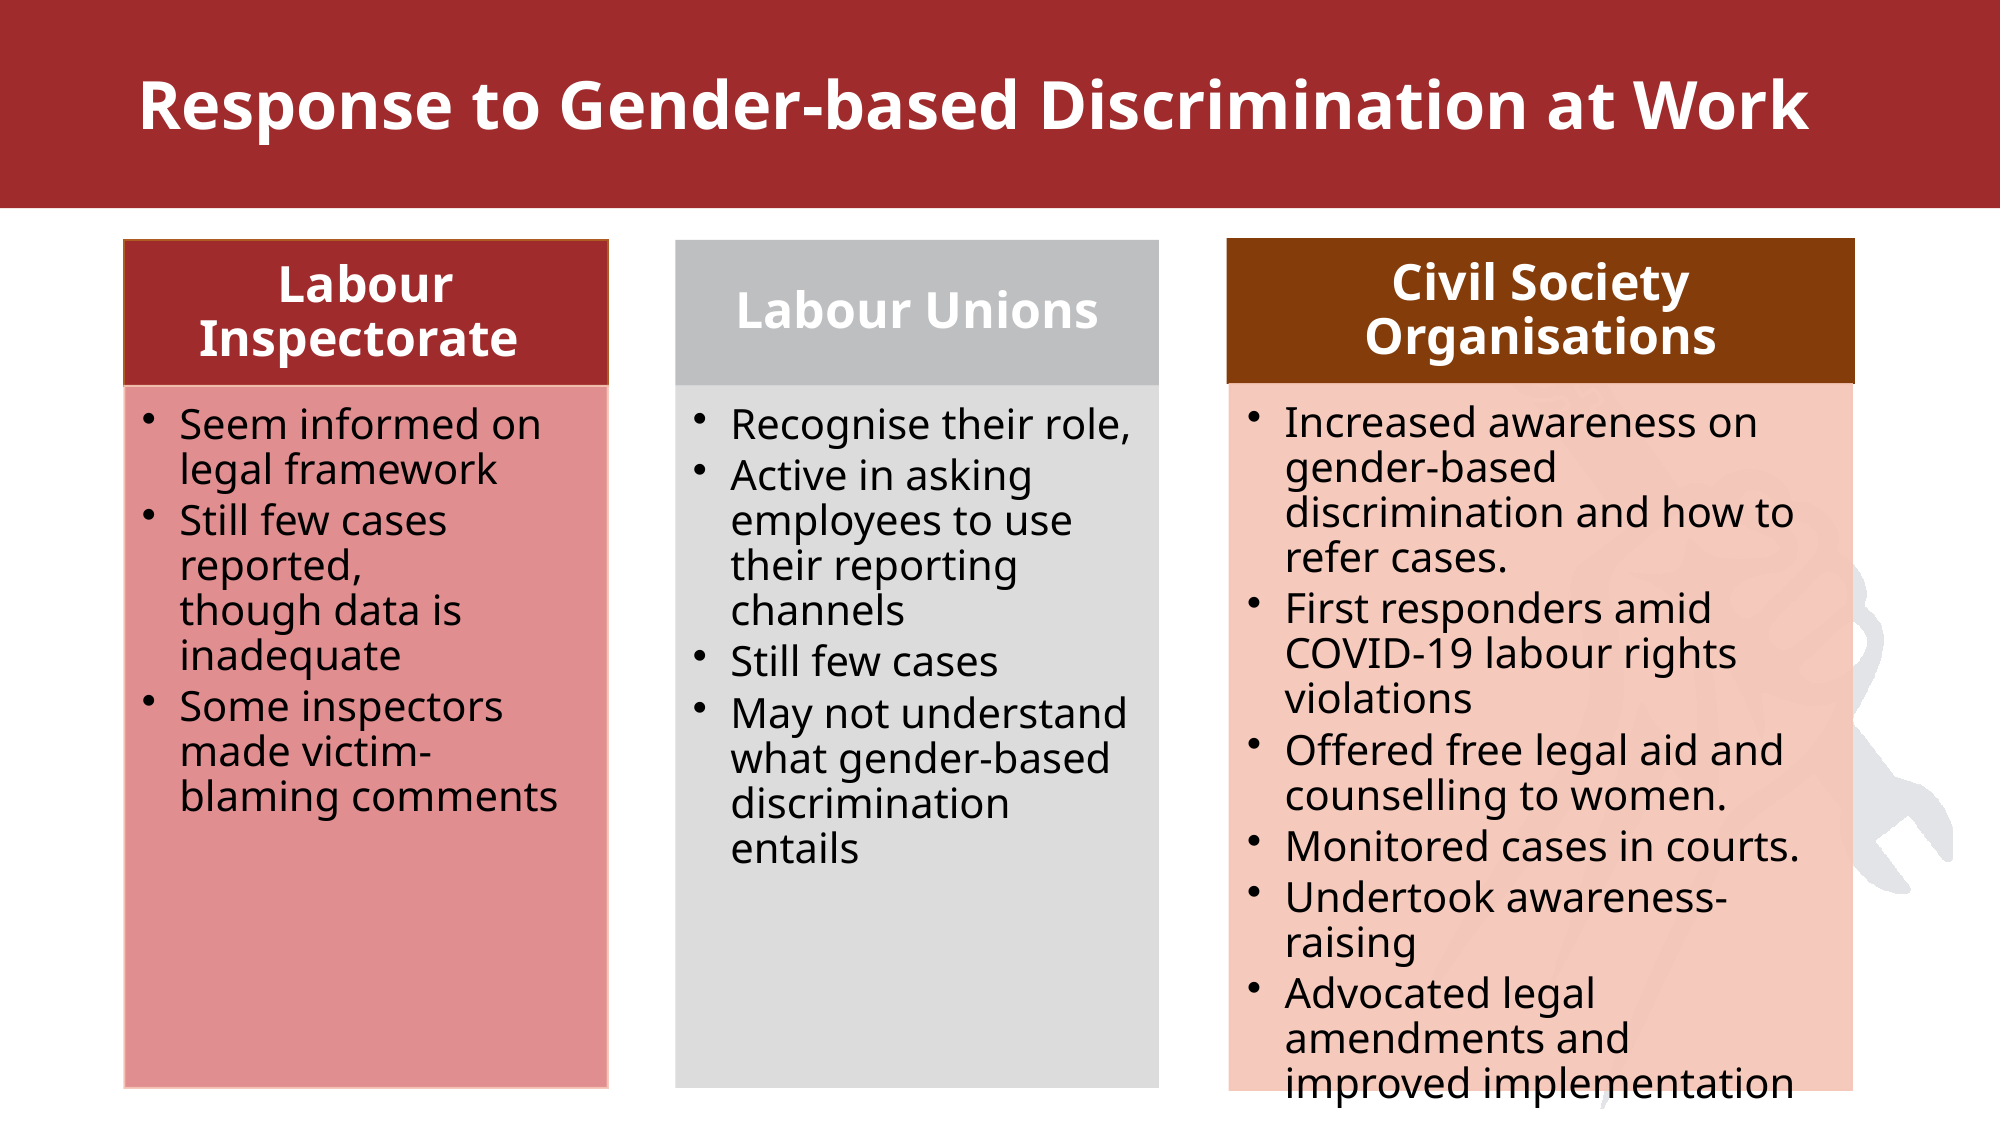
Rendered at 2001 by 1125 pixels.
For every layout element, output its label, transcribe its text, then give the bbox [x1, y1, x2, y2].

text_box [122, 239, 1857, 1088]
title Response to Gender-based Discrimination at Work [122, 22, 1950, 194]
